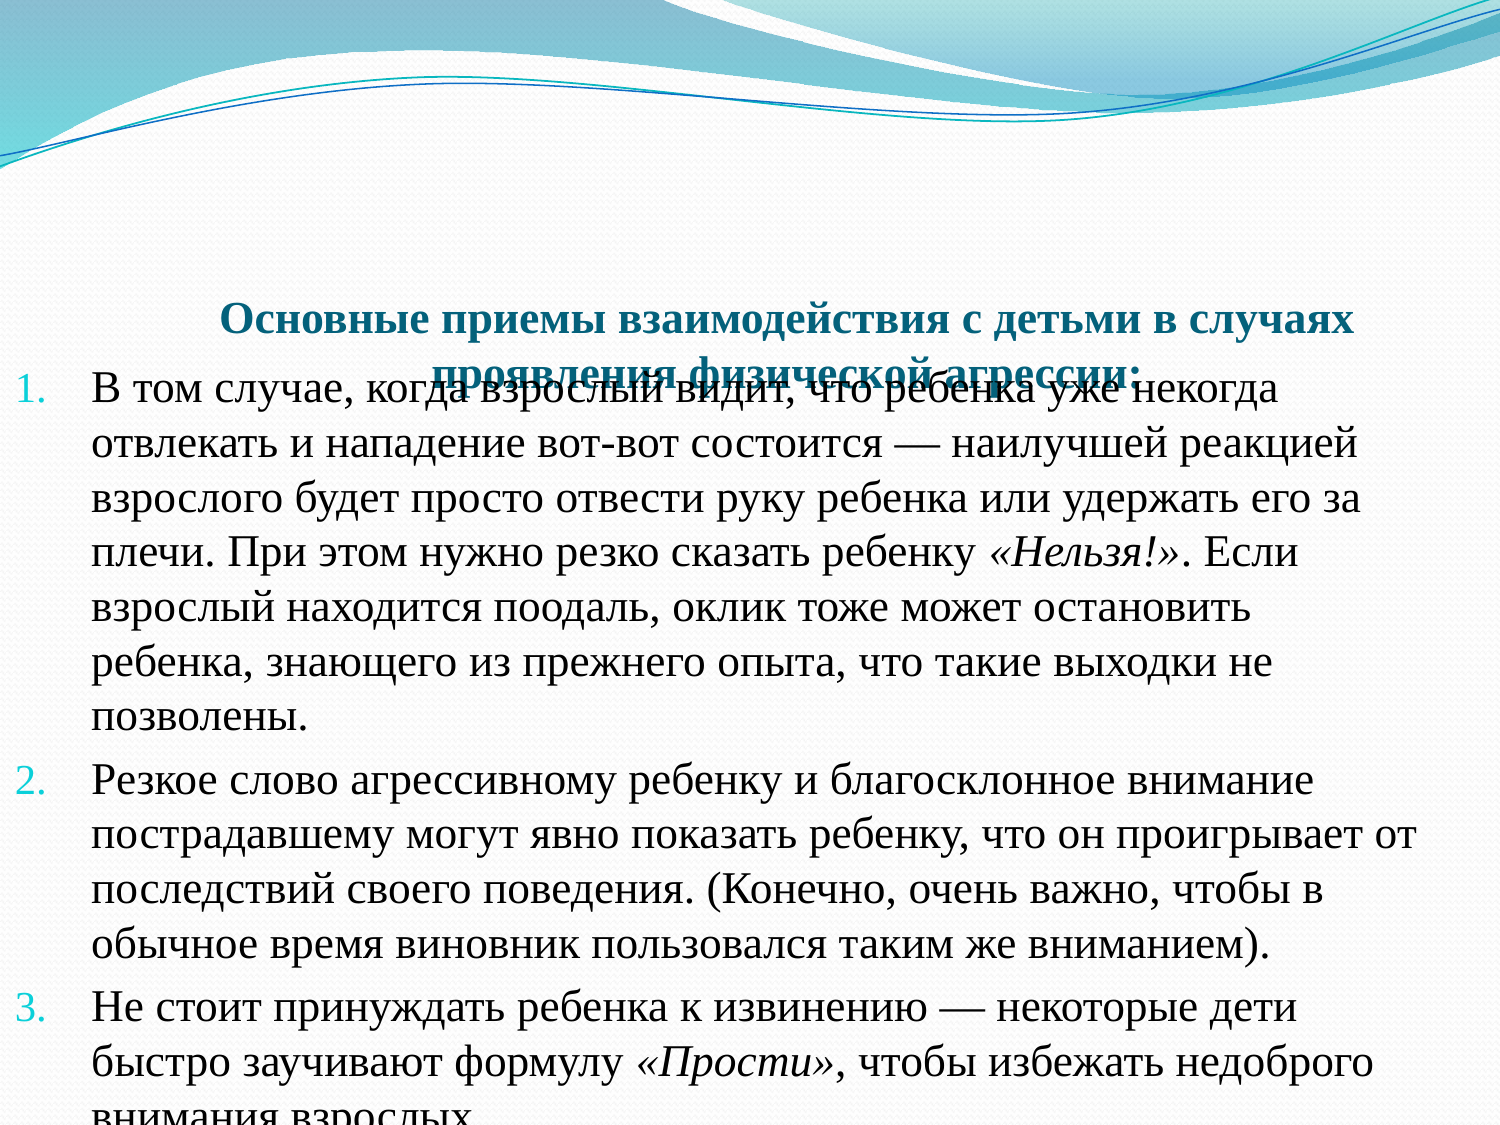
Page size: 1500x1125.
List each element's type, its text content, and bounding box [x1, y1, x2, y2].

title Основные приемы взаимодействия с детьми в случаях проявления физической агрессии: [112, 278, 1463, 467]
list В том случае, когда взрослый видит, что ребенка уже некогда отвлекать и нападение вот-вот состоится — наилучшей реакцией взрослого будет просто отвести руку ребенка или удержать его за плечи. При этом нужно резко сказать ребенку «Нельзя!». Если взрослый находится поодаль, оклик тоже может остановить ребенка, знающего из прежнего опыта, что такие выходки не позволены. Резкое слово агрессивному ребенку и благосклонное внимание пострадавшему могут явно показать ребенку, что он проигрывает от последствий своего поведения. (Конечно, очень важно, чтобы в обычное время виновник пользовался таким же вниманием). Не стоит принуждать ребенка к извинению — некоторые дети быстро заучивают формулу «Прости», чтобы избежать недоброго внимания взрослых. [0, 349, 1439, 1125]
